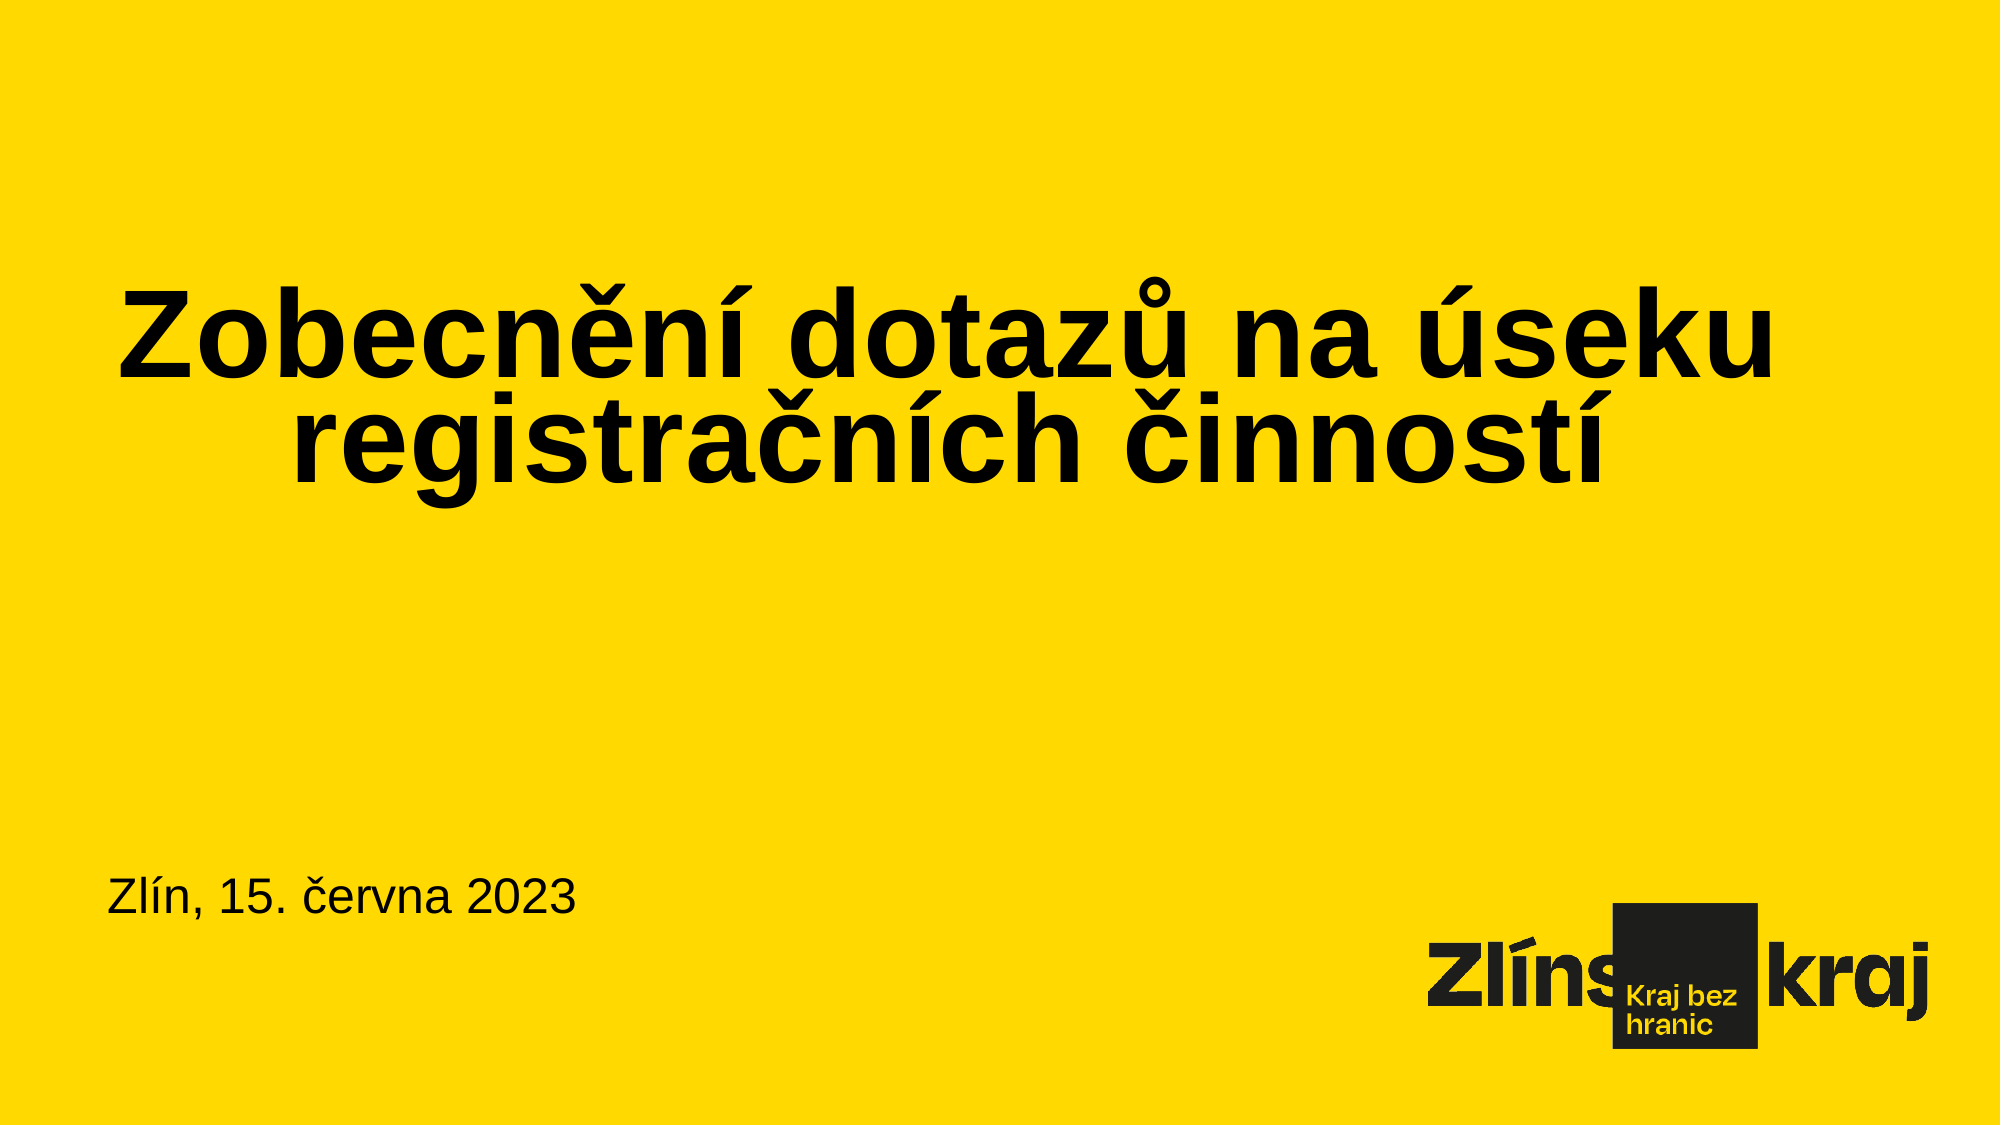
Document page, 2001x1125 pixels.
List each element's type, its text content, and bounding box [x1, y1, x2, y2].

subtitle Zlín, 15. června 2023 [92, 862, 1593, 1067]
picture [1428, 903, 1928, 1049]
title Zobecnění dotazů na úseku registračních činností [74, 76, 1827, 573]
